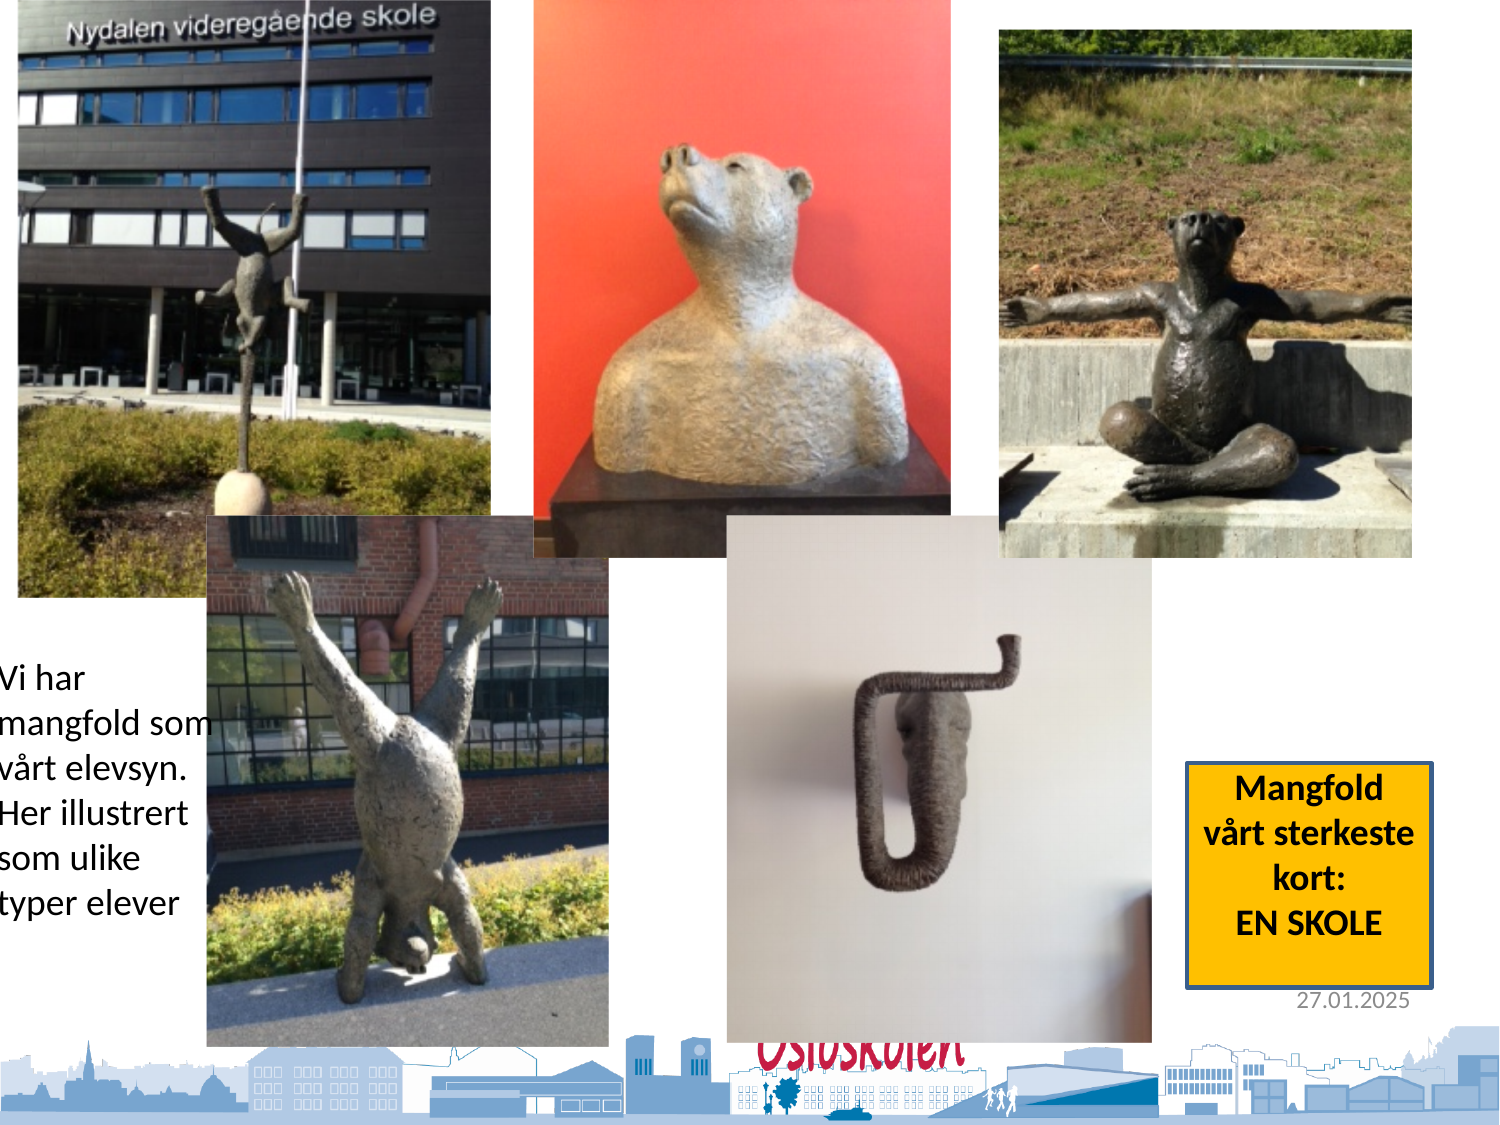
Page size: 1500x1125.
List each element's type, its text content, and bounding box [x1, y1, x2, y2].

picture [0, 0, 1500, 1125]
text_box Vi har mangfold som vårt elevsyn. Her illustrert som ulike typer elever [0, 645, 136, 930]
picture [1375, 999, 1382, 1006]
picture [1331, 999, 1338, 1006]
text_box Mangfold vårt sterkeste kort: EN SKOLE [1209, 761, 1434, 990]
